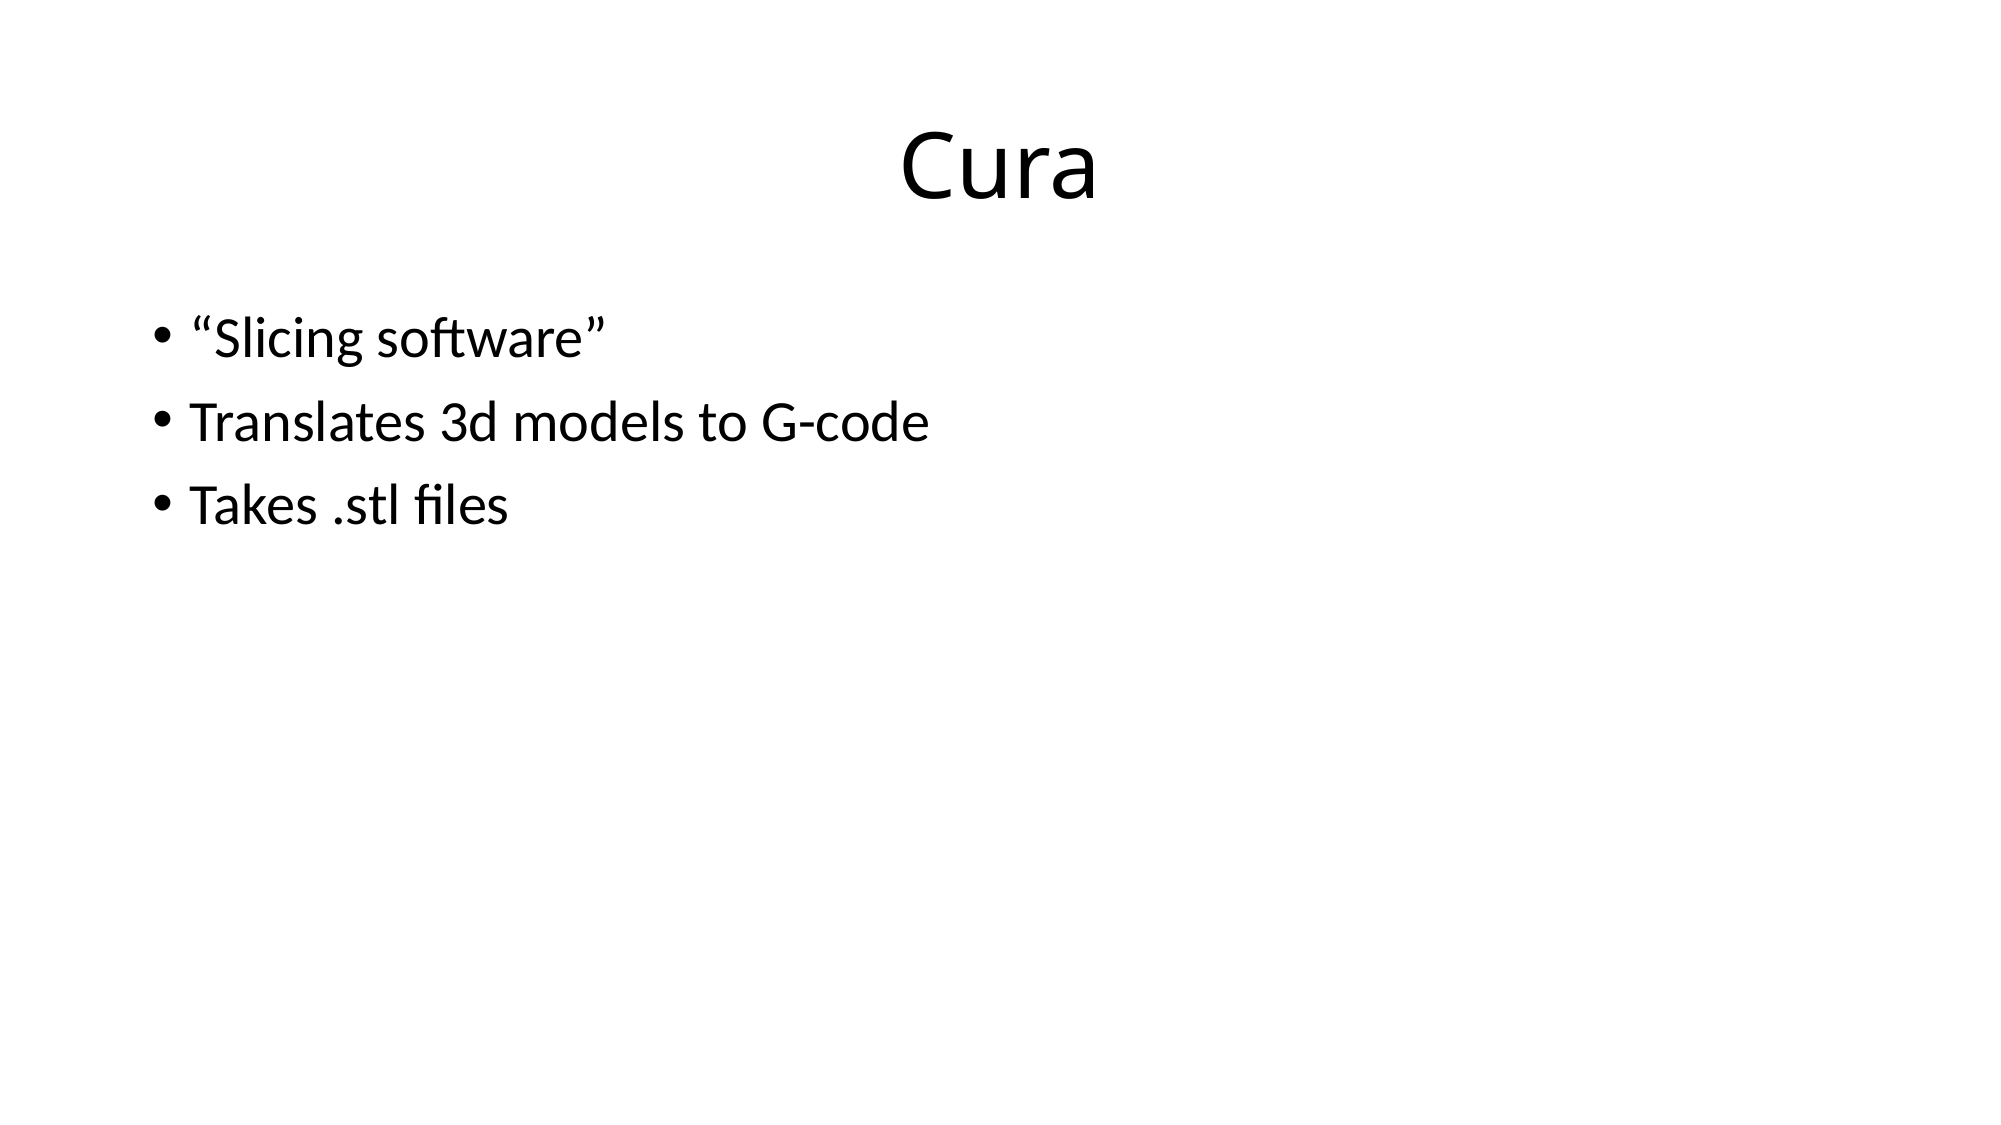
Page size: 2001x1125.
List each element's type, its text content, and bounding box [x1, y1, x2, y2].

list “Slicing software” Translates 3d models to G-code Takes .stl files [137, 299, 988, 1014]
title Cura [137, 59, 1863, 278]
